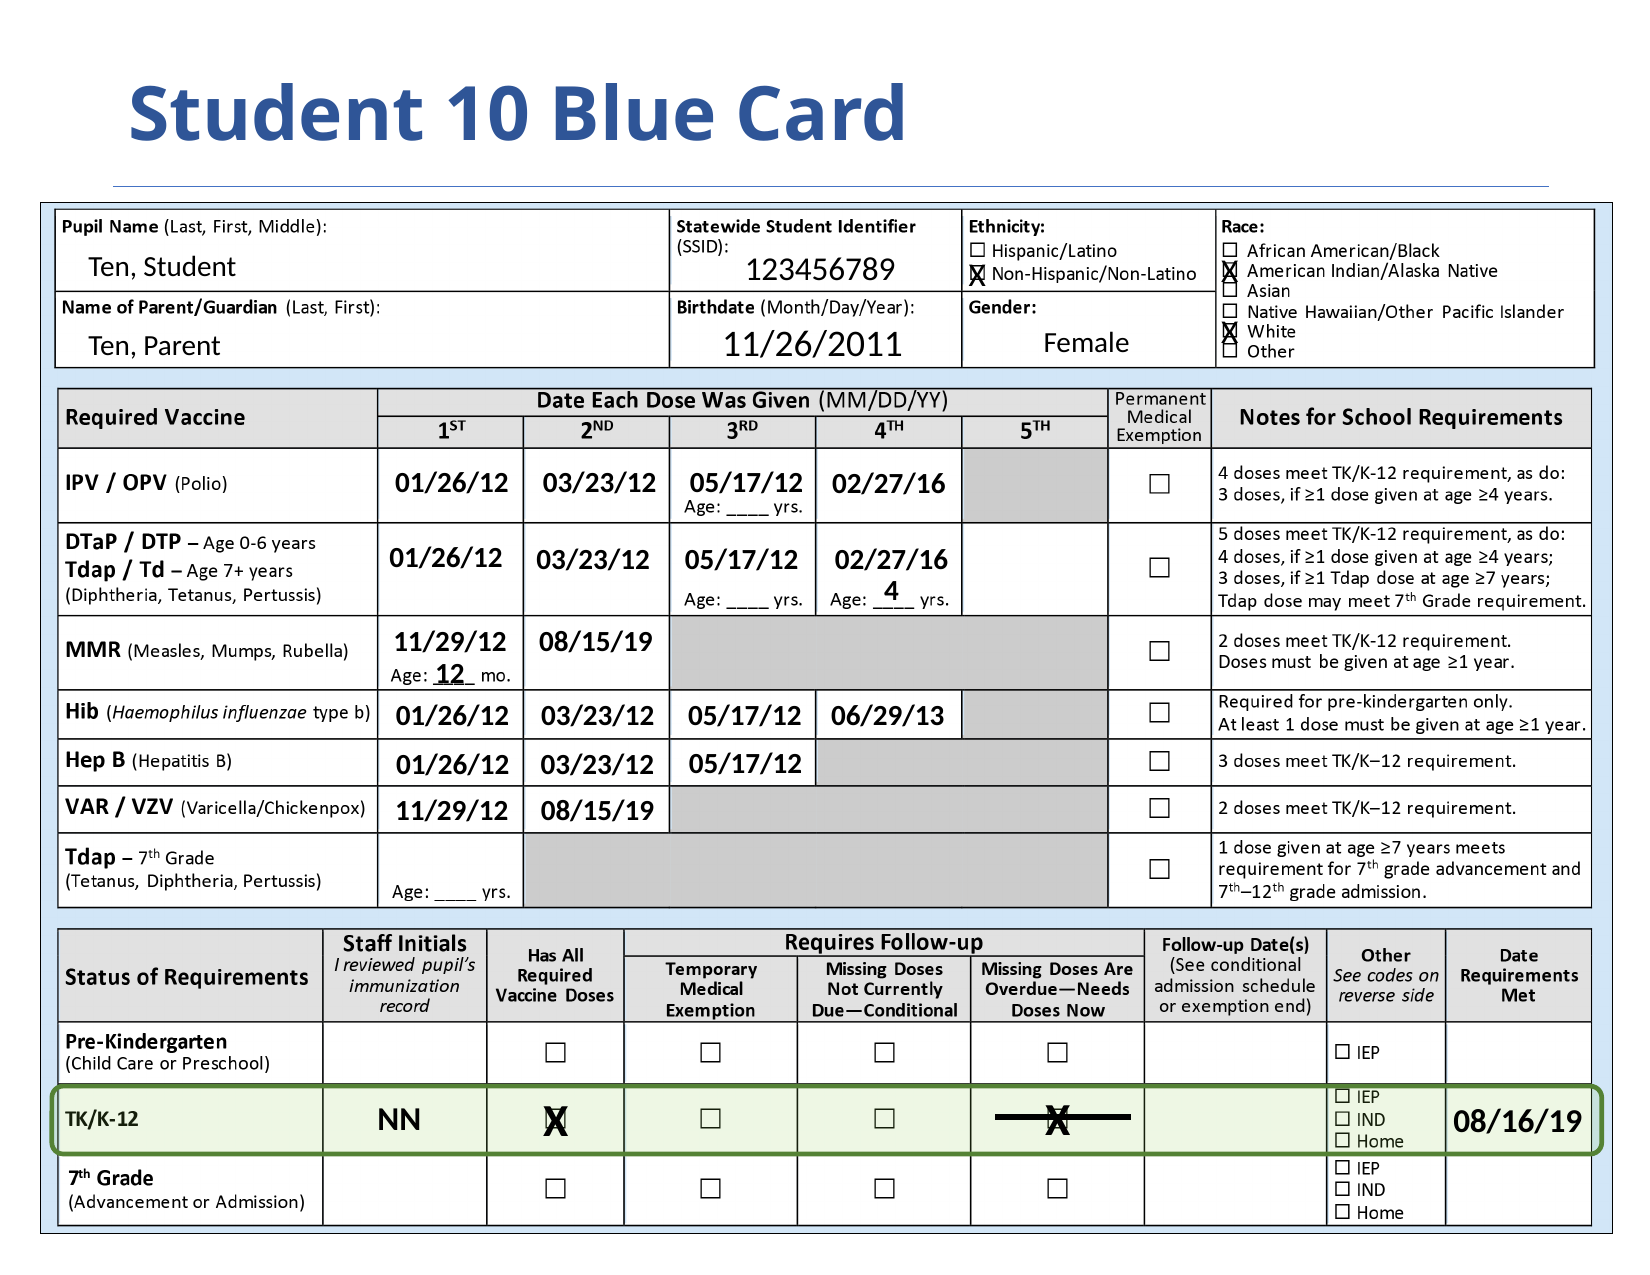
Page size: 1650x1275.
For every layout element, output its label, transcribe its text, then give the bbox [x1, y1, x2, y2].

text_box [40, 202, 1613, 1234]
title Student 10 Blue Card [113, 67, 1537, 187]
